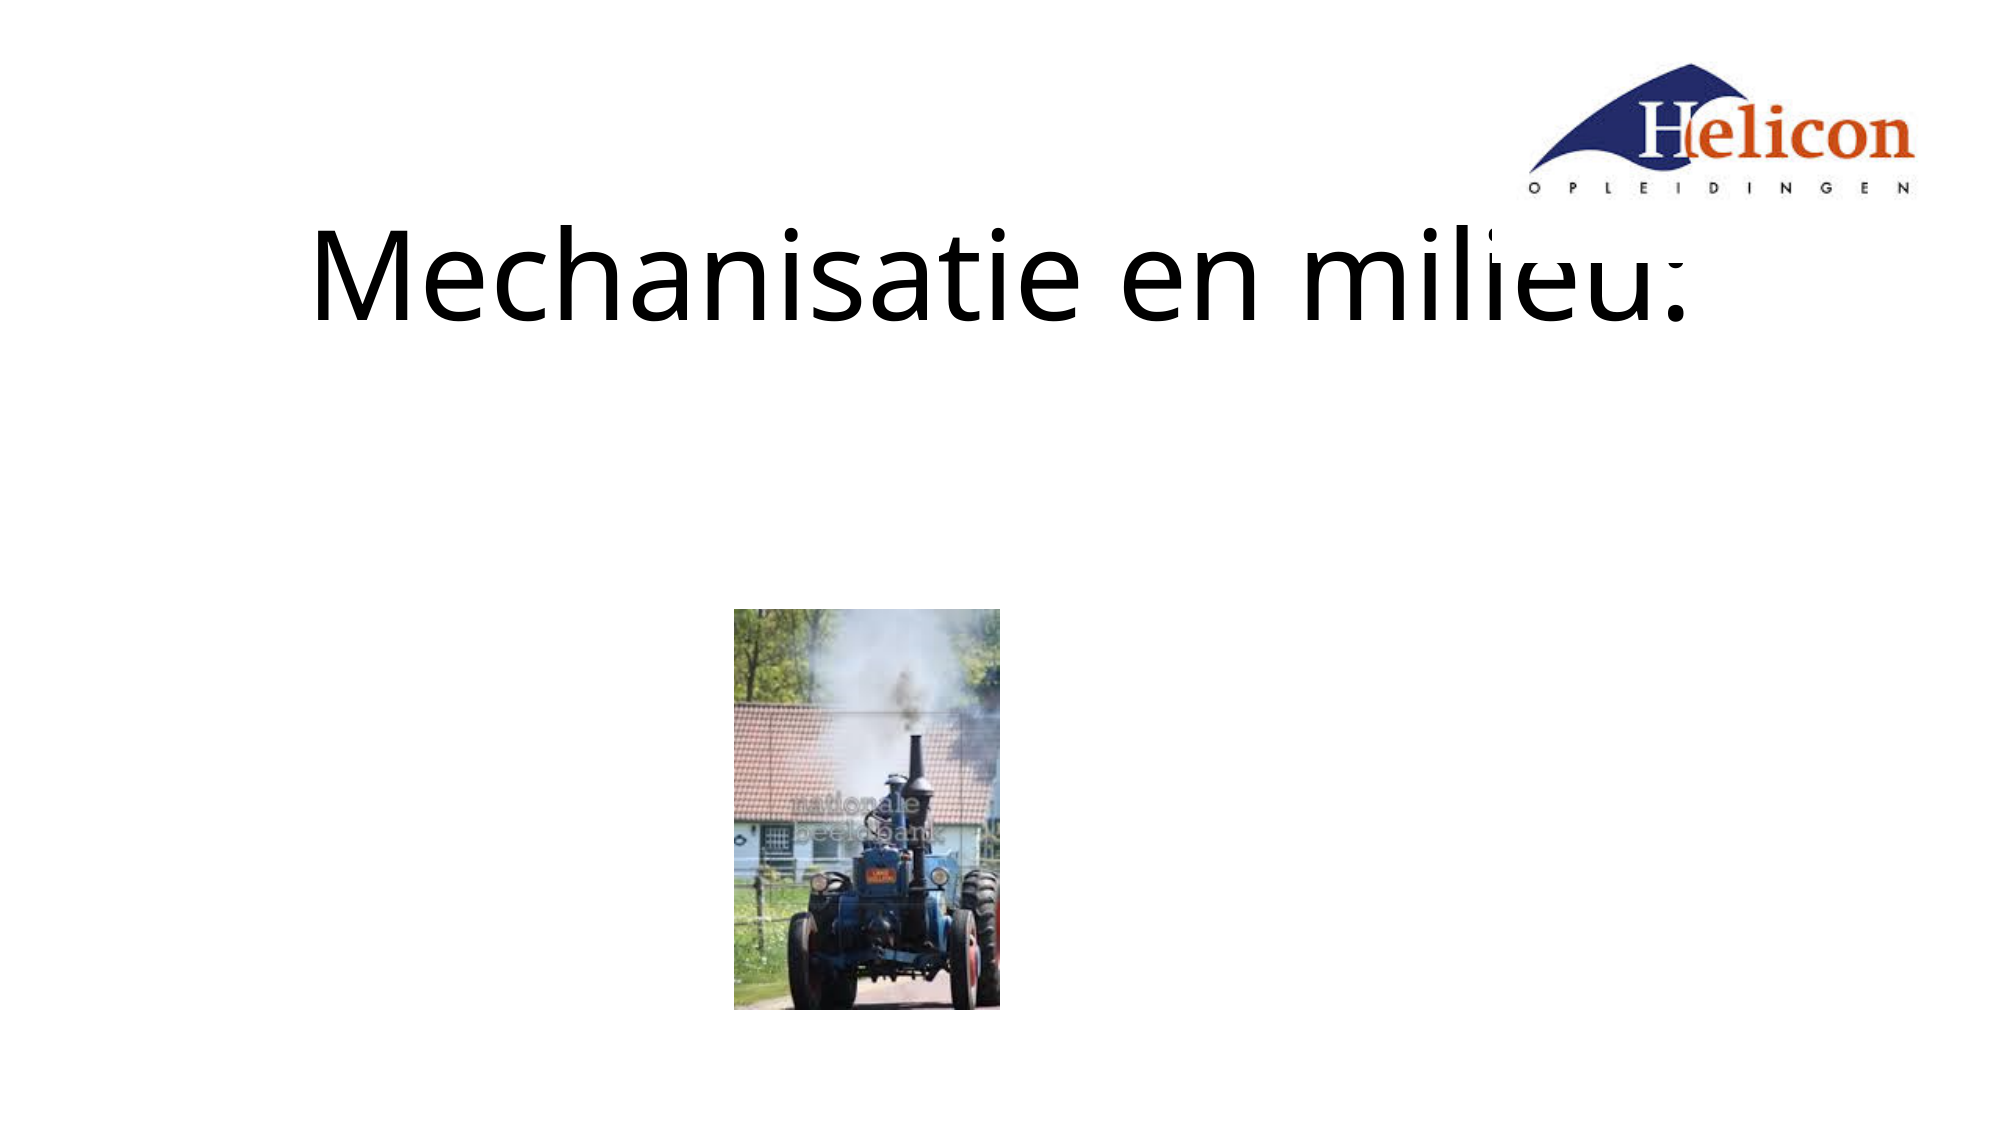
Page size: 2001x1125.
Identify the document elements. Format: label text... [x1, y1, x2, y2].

picture [1492, 0, 1962, 263]
picture [734, 609, 1000, 1010]
title Mechanisatie en milieu: [249, 92, 1750, 356]
